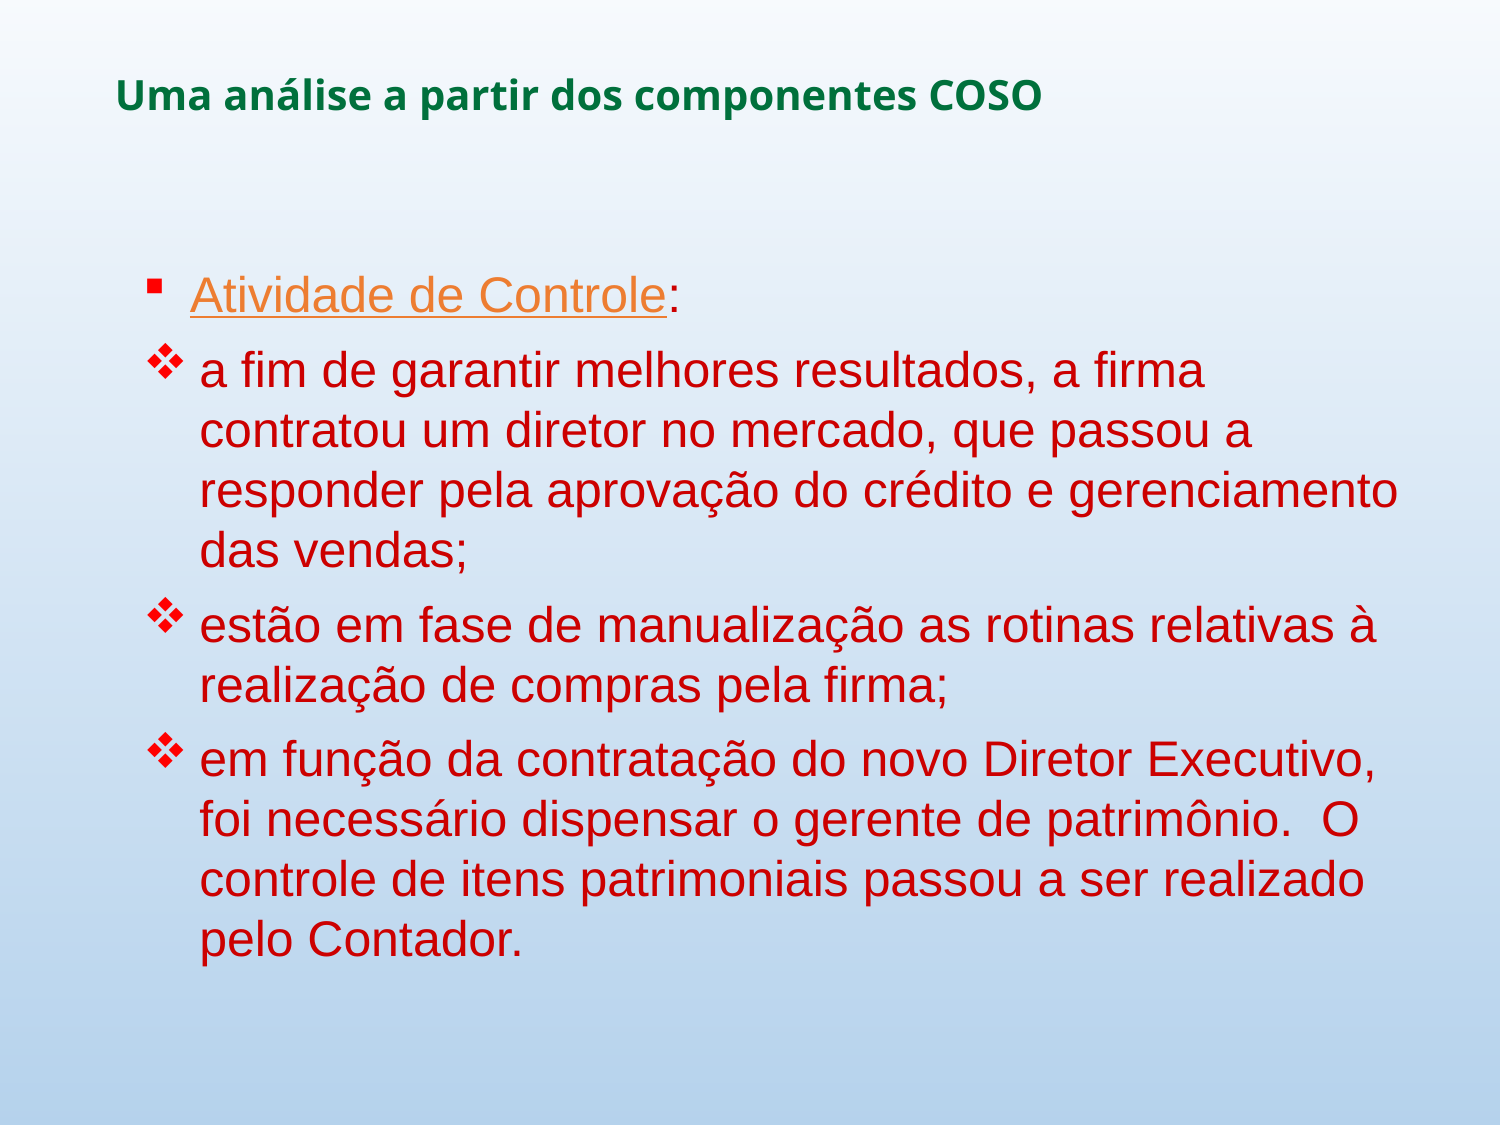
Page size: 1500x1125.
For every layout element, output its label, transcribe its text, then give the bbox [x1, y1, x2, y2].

text_box Uma análise a partir dos componentes COSO [100, 0, 1406, 188]
text_box Atividade de Controle: a fim de garantir melhores resultados, a firma contratou um diretor no mercado, que passou a responder pela aprovação do crédito e gerenciamento das vendas; estão em fase de manualização as rotinas relativas à realização de compras pela firma; em função da contratação do novo Diretor Executivo, foi necessário dispensar o gerente de patrimônio. O controle de itens patrimoniais passou a ser realizado pelo Contador. [53, 255, 1442, 1125]
